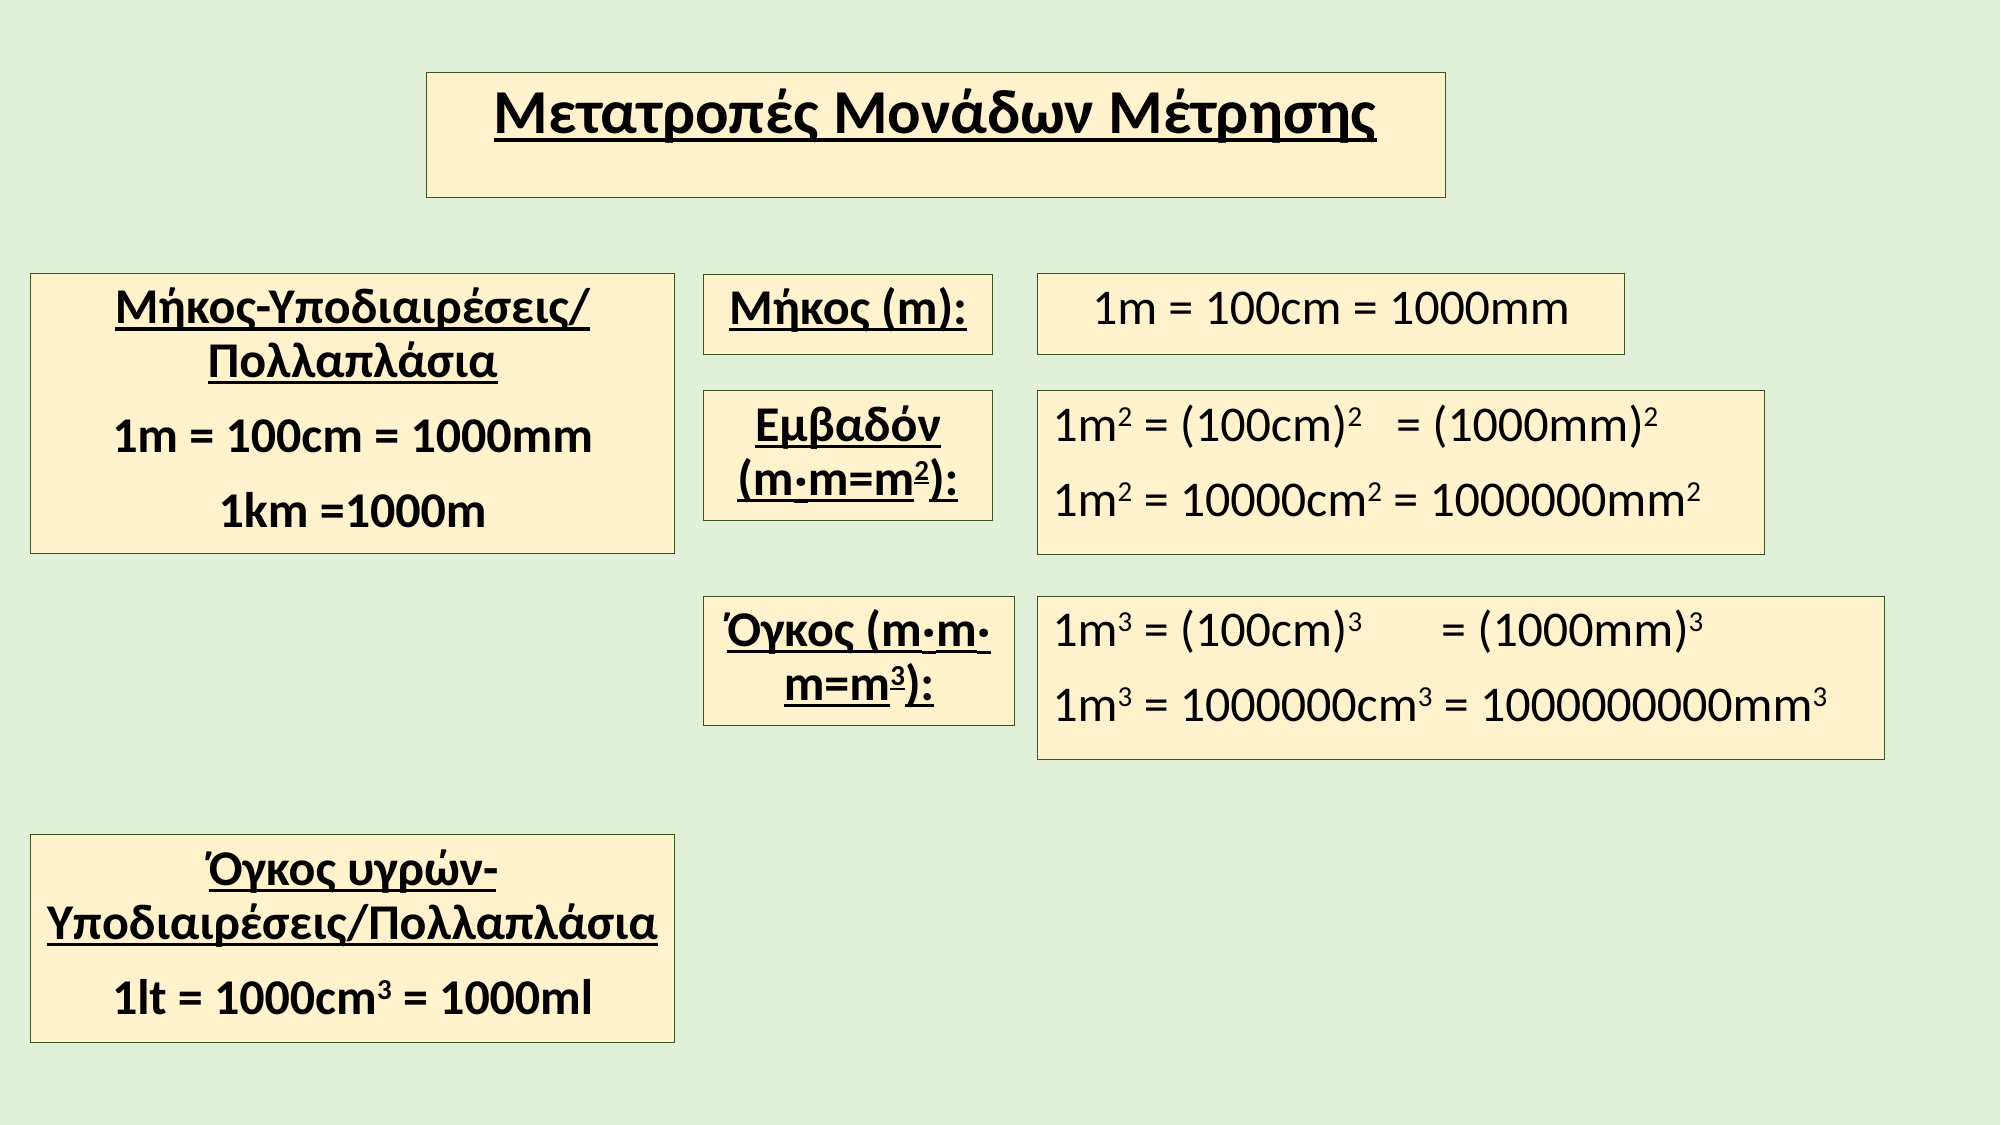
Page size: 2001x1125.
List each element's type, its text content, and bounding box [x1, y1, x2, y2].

text_box 1m3 = (100cm)3 = (1000mm)3 1m3 = 1000000cm3 = 1000000000mm3 [1037, 596, 1885, 760]
text_box Μήκος-Υποδιαιρέσεις/Πολλαπλάσια 1m = 100cm = 1000mm 1km =1000m [30, 273, 675, 554]
text_box Όγκος υγρών-Υποδιαιρέσεις/Πολλαπλάσια 1lt = 1000cm3 = 1000ml [30, 834, 675, 1043]
subtitle Μετατροπές Μονάδων Μέτρησης [426, 72, 1446, 198]
text_box 1m = 100cm = 1000mm [1037, 273, 1625, 355]
text_box 1m2 = (100cm)2 = (1000mm)2 1m2 = 10000cm2 = 1000000mm2 [1037, 390, 1765, 555]
text_box Εμβαδόν (m‧m=m2): [703, 390, 993, 521]
text_box Όγκος (m‧m‧m=m3): [703, 596, 1015, 726]
text_box Μήκος (m): [703, 274, 993, 355]
